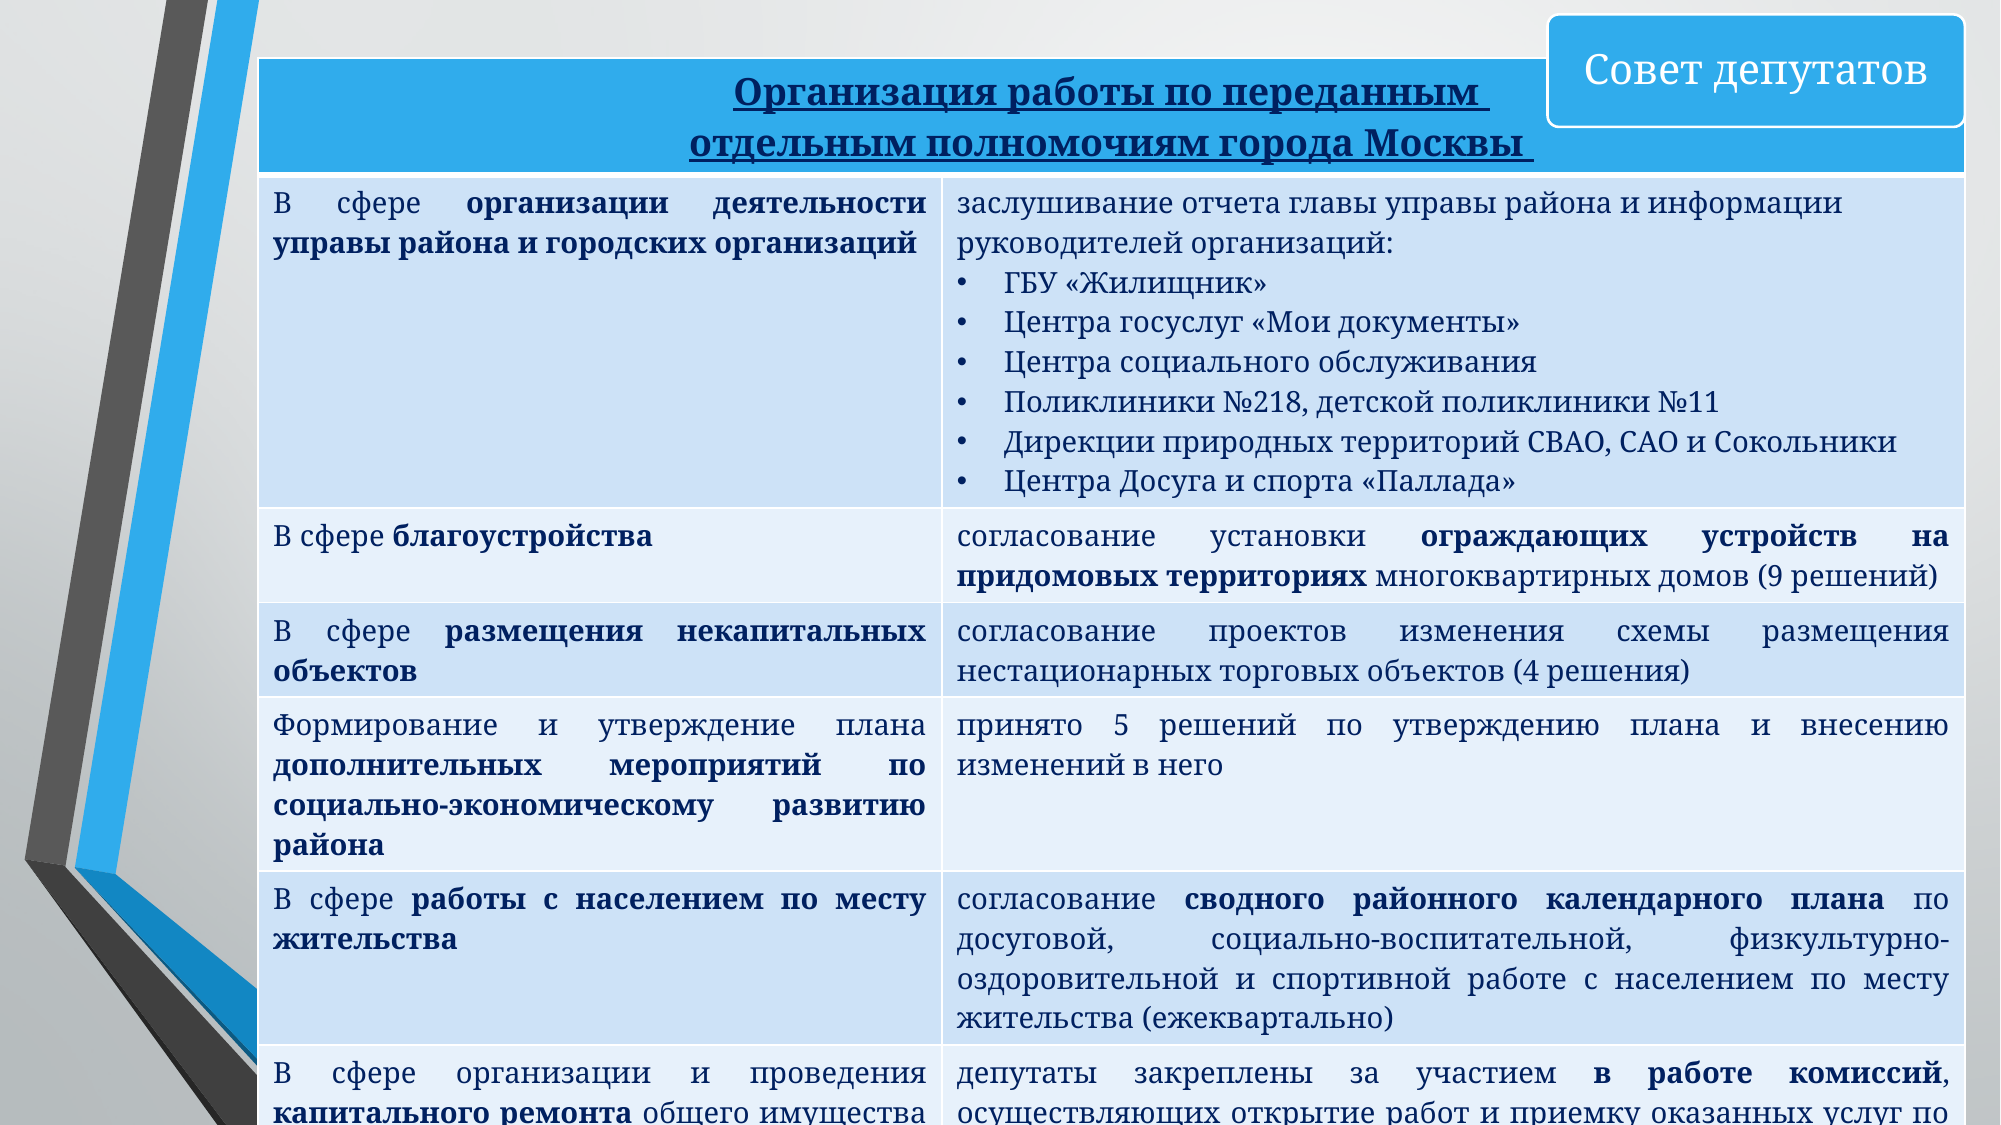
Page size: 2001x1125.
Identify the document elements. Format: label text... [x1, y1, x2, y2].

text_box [1547, 14, 1966, 128]
table_cell согласование установки ограждающих устройств на придомовых территориях многоквартирных домов (9 решений) [943, 509, 1964, 602]
table_cell В сфере работы с населением по месту жительства [259, 872, 941, 1044]
table_cell В сфере организации и проведения капитального ремонта общего имущества в многоквартирных домах в рамках реализации региональной программы [259, 1046, 941, 1125]
table_cell принято 5 решений по утверждению плана и внесению изменений в него [943, 698, 1964, 870]
table_cell В сфере организации деятельности управы района и городских организаций [259, 178, 941, 507]
table_cell заслушивание отчета главы управы района и информации руководителей организаций: ГБУ «Жилищник» Центра госуслуг «Мои документы» Центра социального обслуживания Поликлиники №218, детской поликлиники №11 Дирекции природных территорий СВАО, САО и Сокольники Центра Досуга и спорта «Паллада» [943, 178, 1964, 507]
table_cell согласование проектов изменения схемы размещения нестационарных торговых объектов (4 решения) [943, 603, 1964, 696]
table_cell В сфере благоустройства [259, 509, 941, 602]
table_cell депутаты закреплены за участием в работе комиссий, осуществляющих открытие работ и приемку оказанных услуг по капитальному ремонту, проведение которого обеспечивает Фонд капитального ремонта многоквартирных домов города Москвы [943, 1046, 1964, 1125]
table_cell В сфере размещения некапитальных объектов [259, 603, 941, 696]
table_header Организация работы по переданным отдельным полномочиям города Москвы [259, 59, 1964, 172]
table_cell Формирование и утверждение плана дополнительных мероприятий по социально-экономическому развитию района [259, 698, 941, 870]
table_cell согласование сводного районного календарного плана по досуговой, социально-воспитательной, физкультурно-оздоровительной и спортивной работе с населением по месту жительства (ежеквартально) [943, 872, 1964, 1044]
